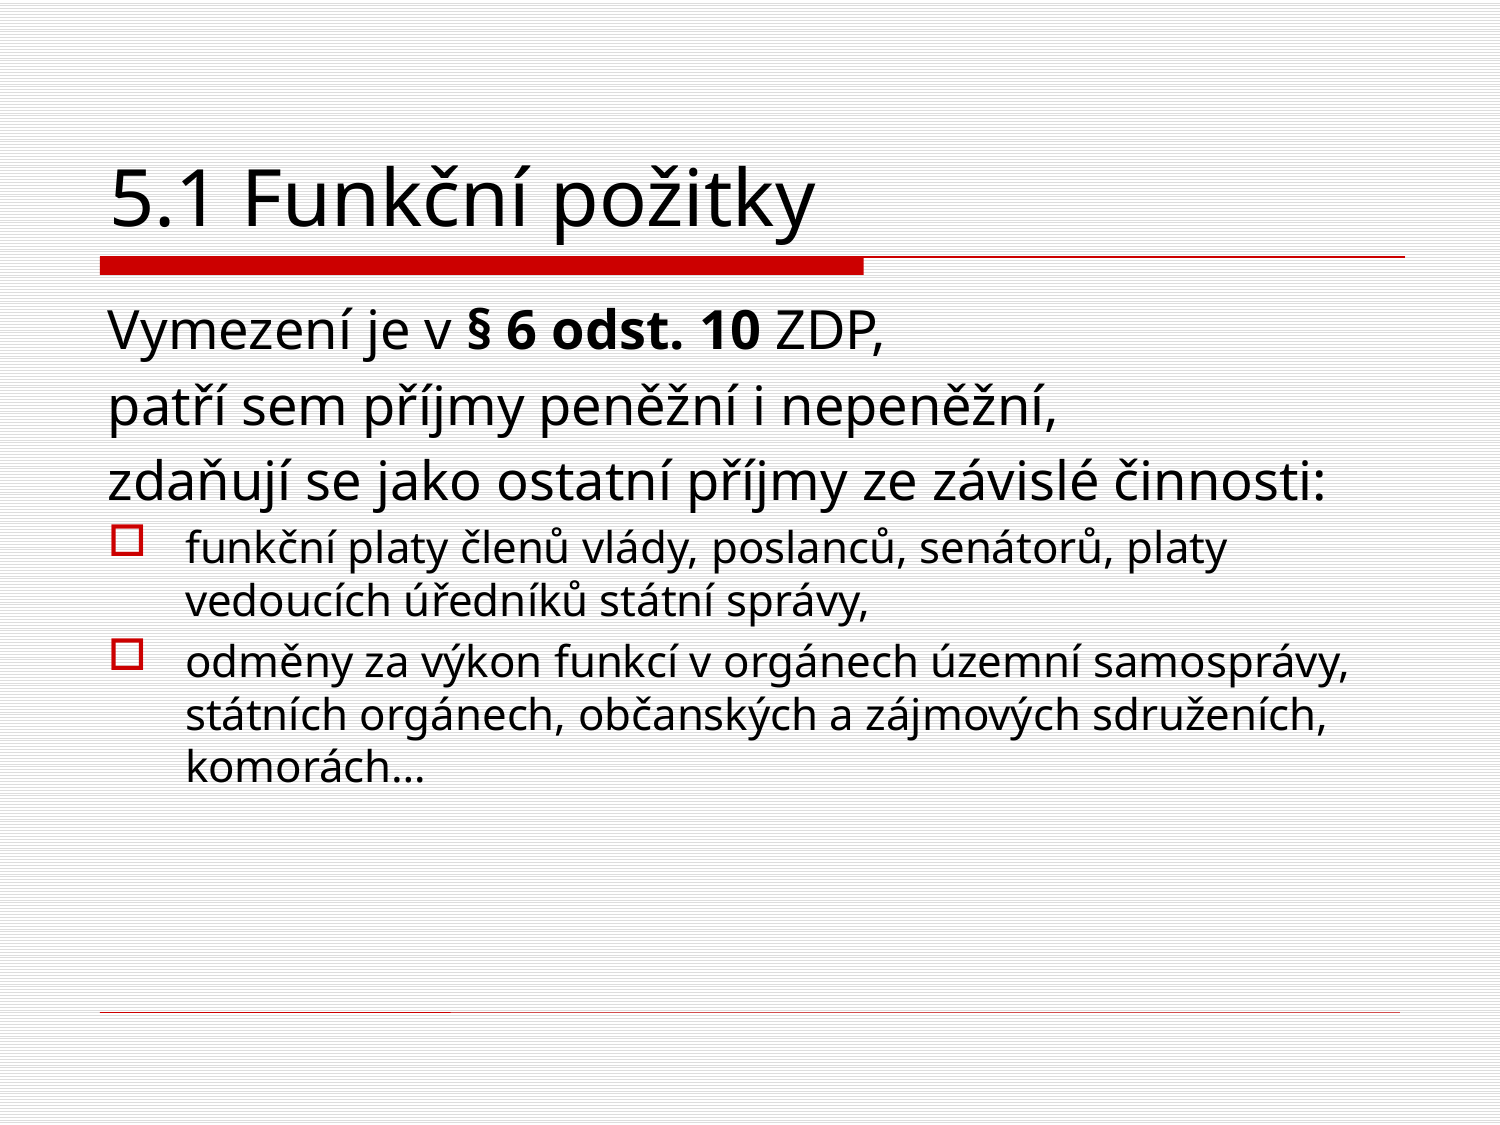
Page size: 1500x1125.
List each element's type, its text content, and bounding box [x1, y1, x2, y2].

title 5.1 Funkční požitky [94, 50, 1407, 250]
list Vymezení je v § 6 odst. 10 ZDP, patří sem příjmy peněžní i nepeněžní, zdaňují se jako ostatní příjmy ze závislé činnosti: funkční platy členů vlády, poslanců, senátorů, platy vedoucích úředníků státní správy, odměny za výkon funkcí v orgánech územní samosprávy, státních orgánech, občanských a zájmových sdruženích, komorách… [92, 287, 1406, 988]
